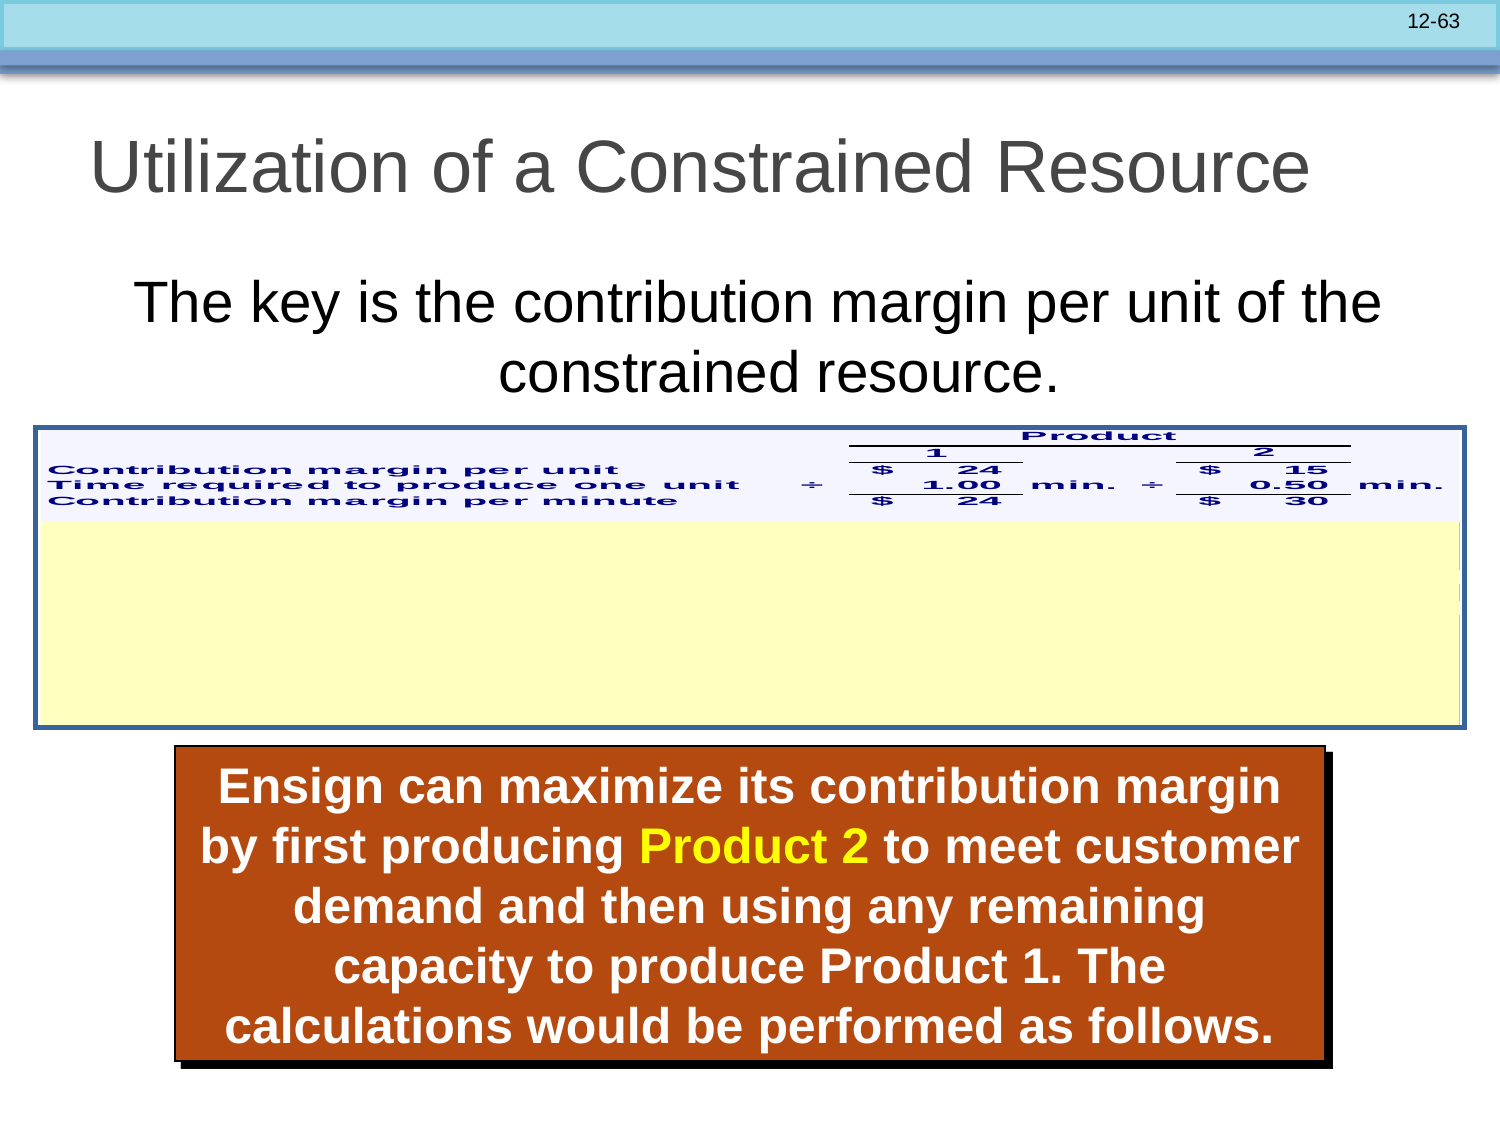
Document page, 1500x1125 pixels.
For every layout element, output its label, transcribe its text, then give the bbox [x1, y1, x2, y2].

list The key is the contribution margin per unit of the constrained resource. [75, 737, 1425, 1038]
list The key is the contribution margin per unit of the constrained resource. [75, 256, 1425, 425]
text_box Ensign can maximize its contribution margin by first producing Product 2 to meet customer demand and then using any remaining capacity to produce Product 1. The calculations would be performed as follows. [174, 746, 1325, 1061]
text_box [37, 429, 1463, 726]
title Utilization of a Constrained Resource [75, 75, 1425, 250]
